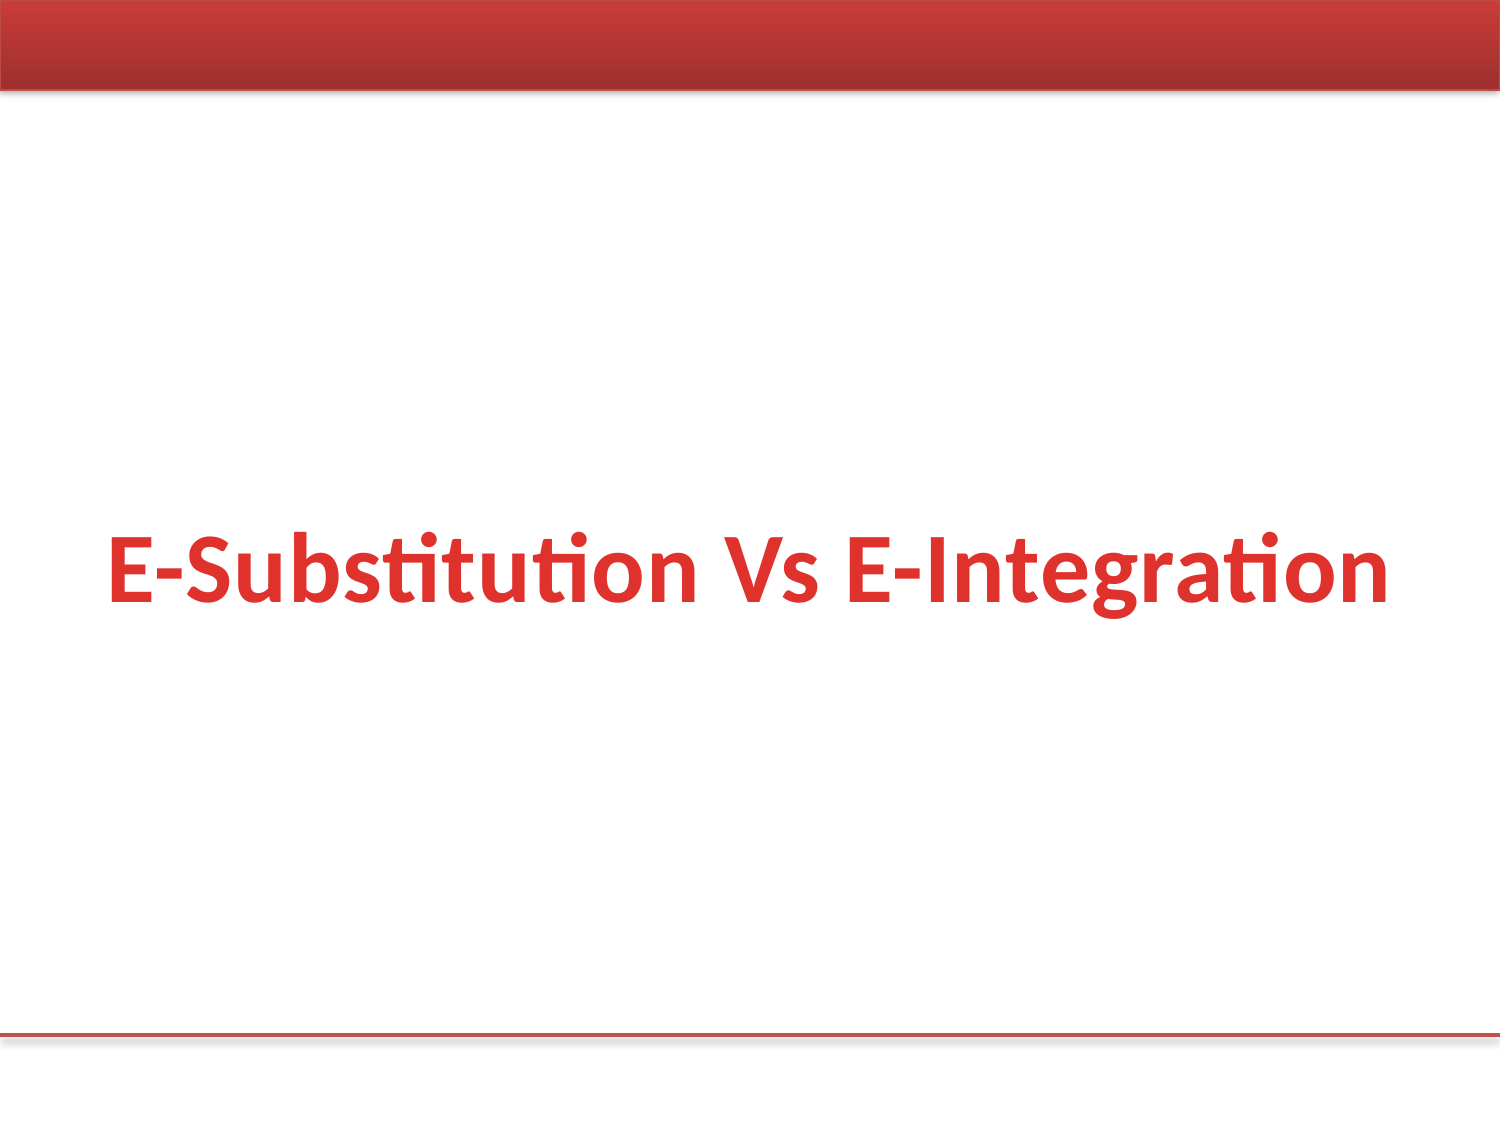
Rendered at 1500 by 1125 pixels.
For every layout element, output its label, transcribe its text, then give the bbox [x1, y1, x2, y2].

text_box E-Substitution Vs E-Integration [64, 494, 1436, 630]
